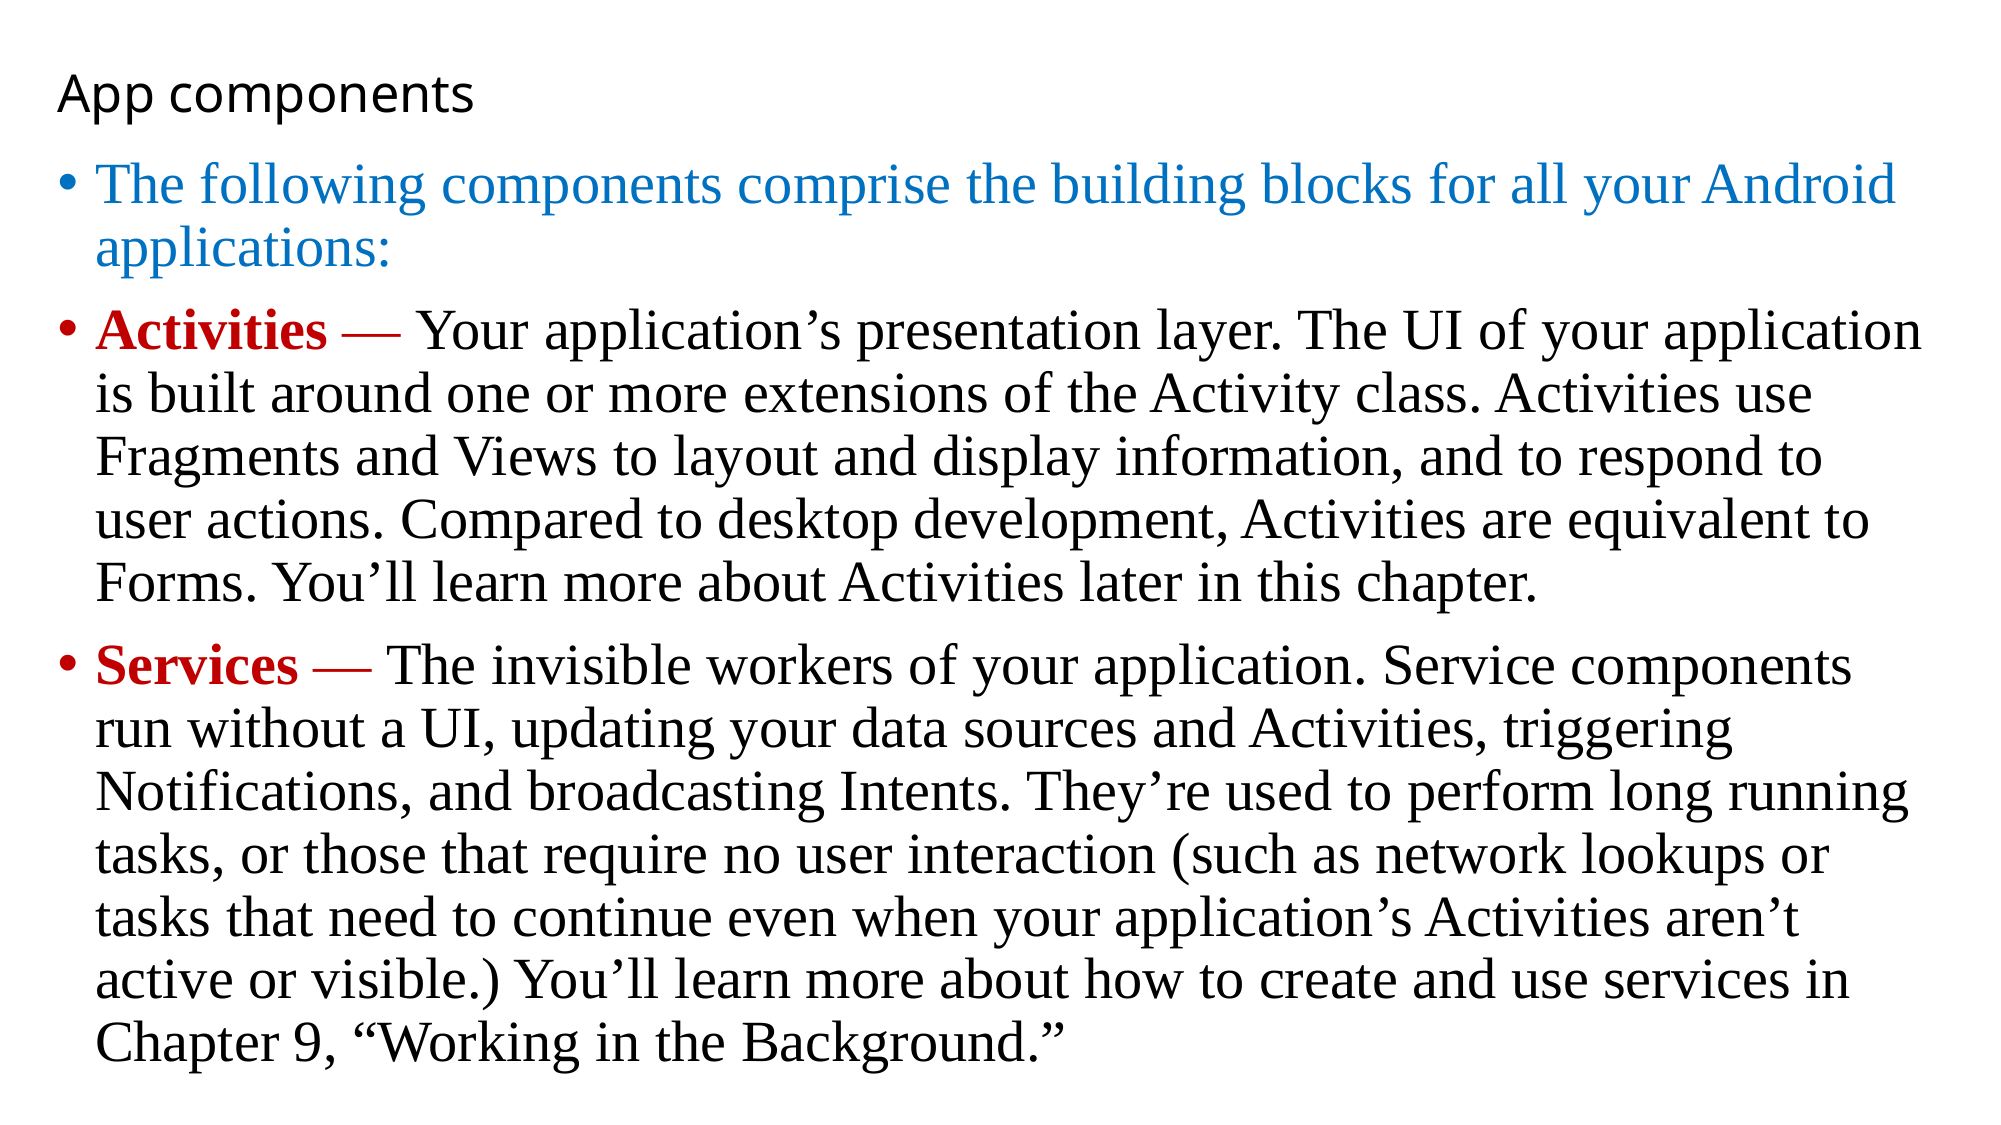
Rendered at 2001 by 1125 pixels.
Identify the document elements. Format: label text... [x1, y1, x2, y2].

list The following components comprise the building blocks for all your Android applications: Activities — Your application’s presentation layer. The UI of your application is built around one or more extensions of the Activity class. Activities use Fragments and Views to layout and display information, and to respond to user actions. Compared to desktop development, Activities are equivalent to Forms. You’ll learn more about Activities later in this chapter. Services — The invisible workers of your application. Service components run without a UI, updating your data sources and Activities, triggering Notifications, and broadcasting Intents. They’re used to perform long running tasks, or those that require no user interaction (such as network lookups or tasks that need to continue even when your application’s Activities aren’t active or visible.) You’ll learn more about how to create and use services in Chapter 9, “Working in the Background.” [42, 145, 1946, 1097]
title App components [42, 59, 1863, 145]
